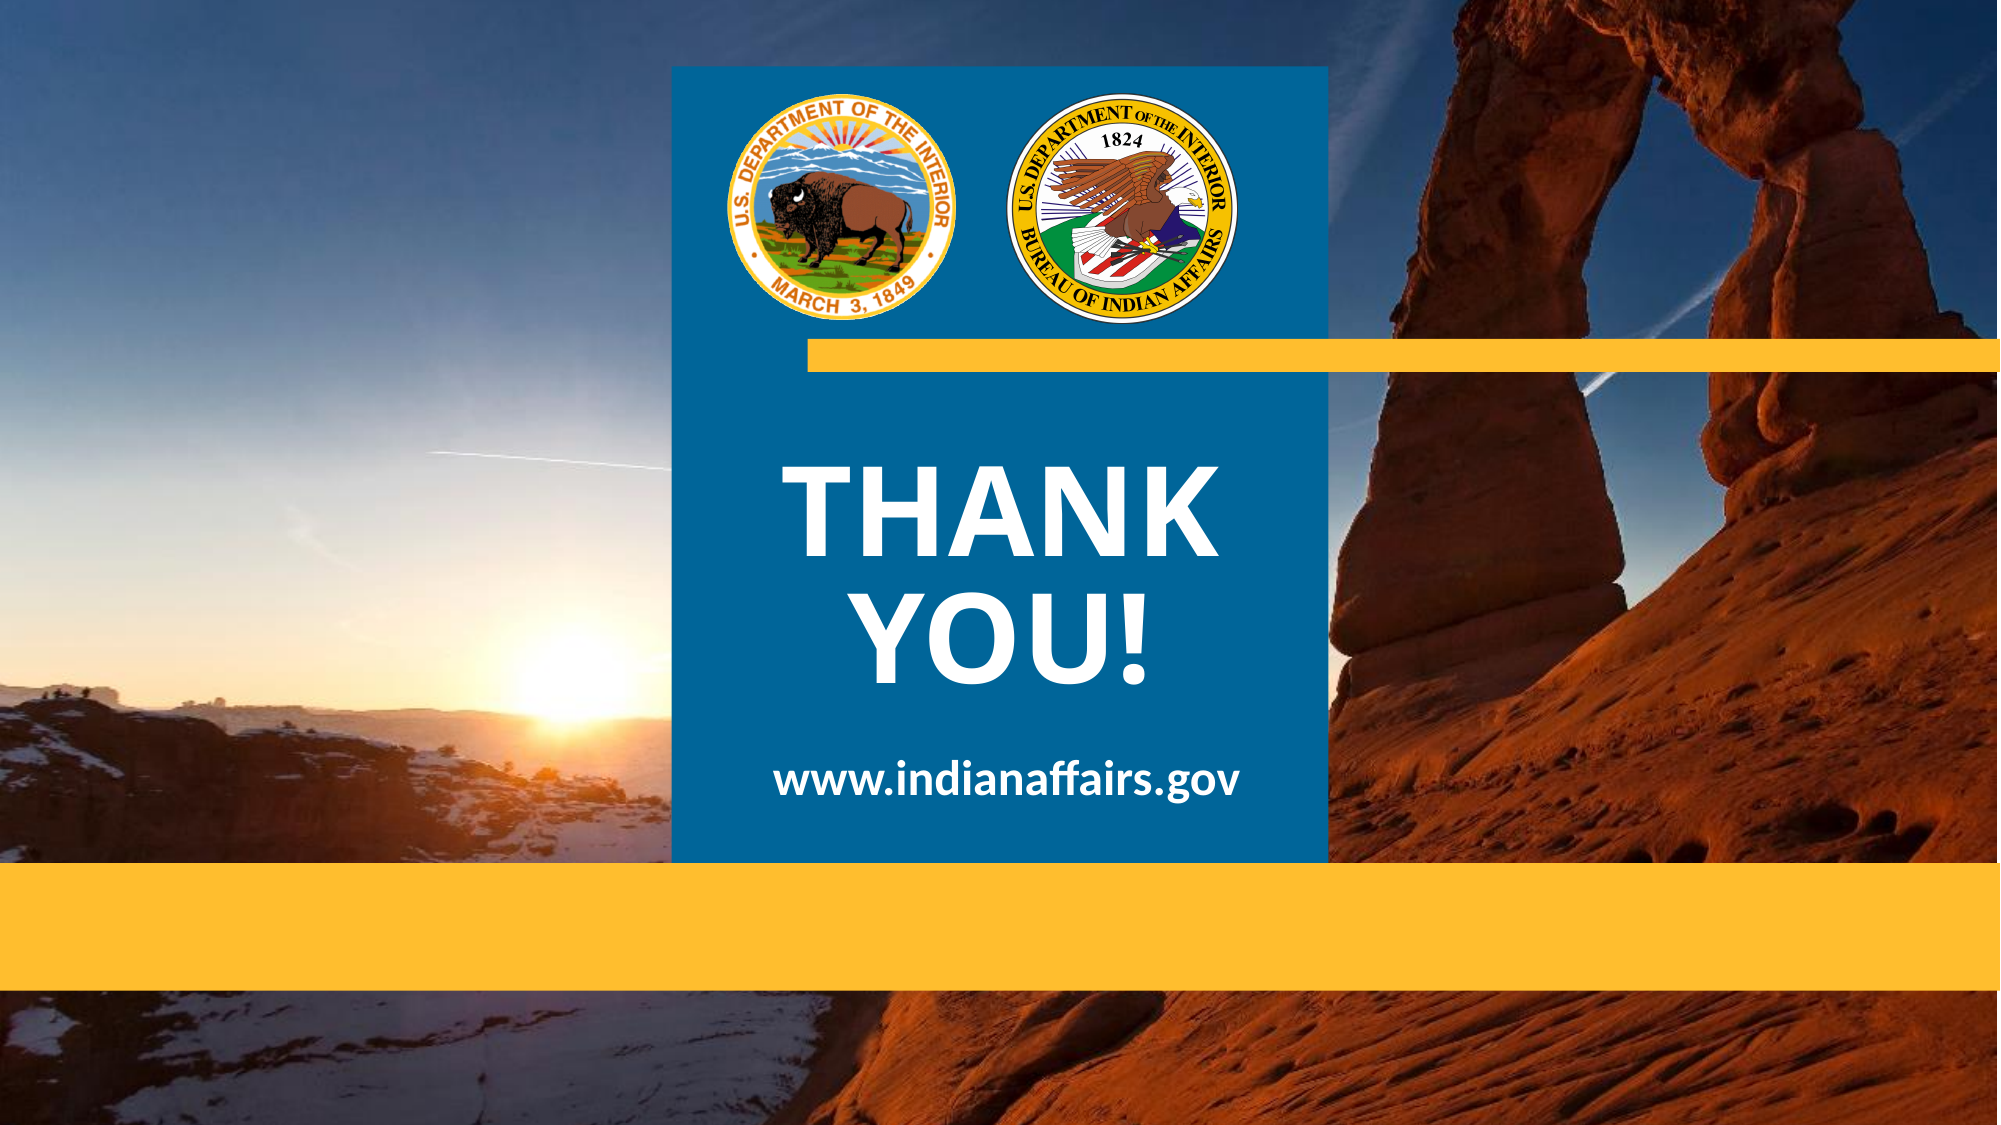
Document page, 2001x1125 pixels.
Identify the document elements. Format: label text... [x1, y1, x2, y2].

title THANK YOU! [671, 413, 1329, 745]
picture [0, 0, 1997, 863]
picture [1007, 94, 1237, 323]
picture [728, 95, 955, 319]
picture [0, 991, 1997, 1125]
picture [1329, 372, 1997, 863]
list www.indianaffairs.gov [757, 744, 1256, 842]
